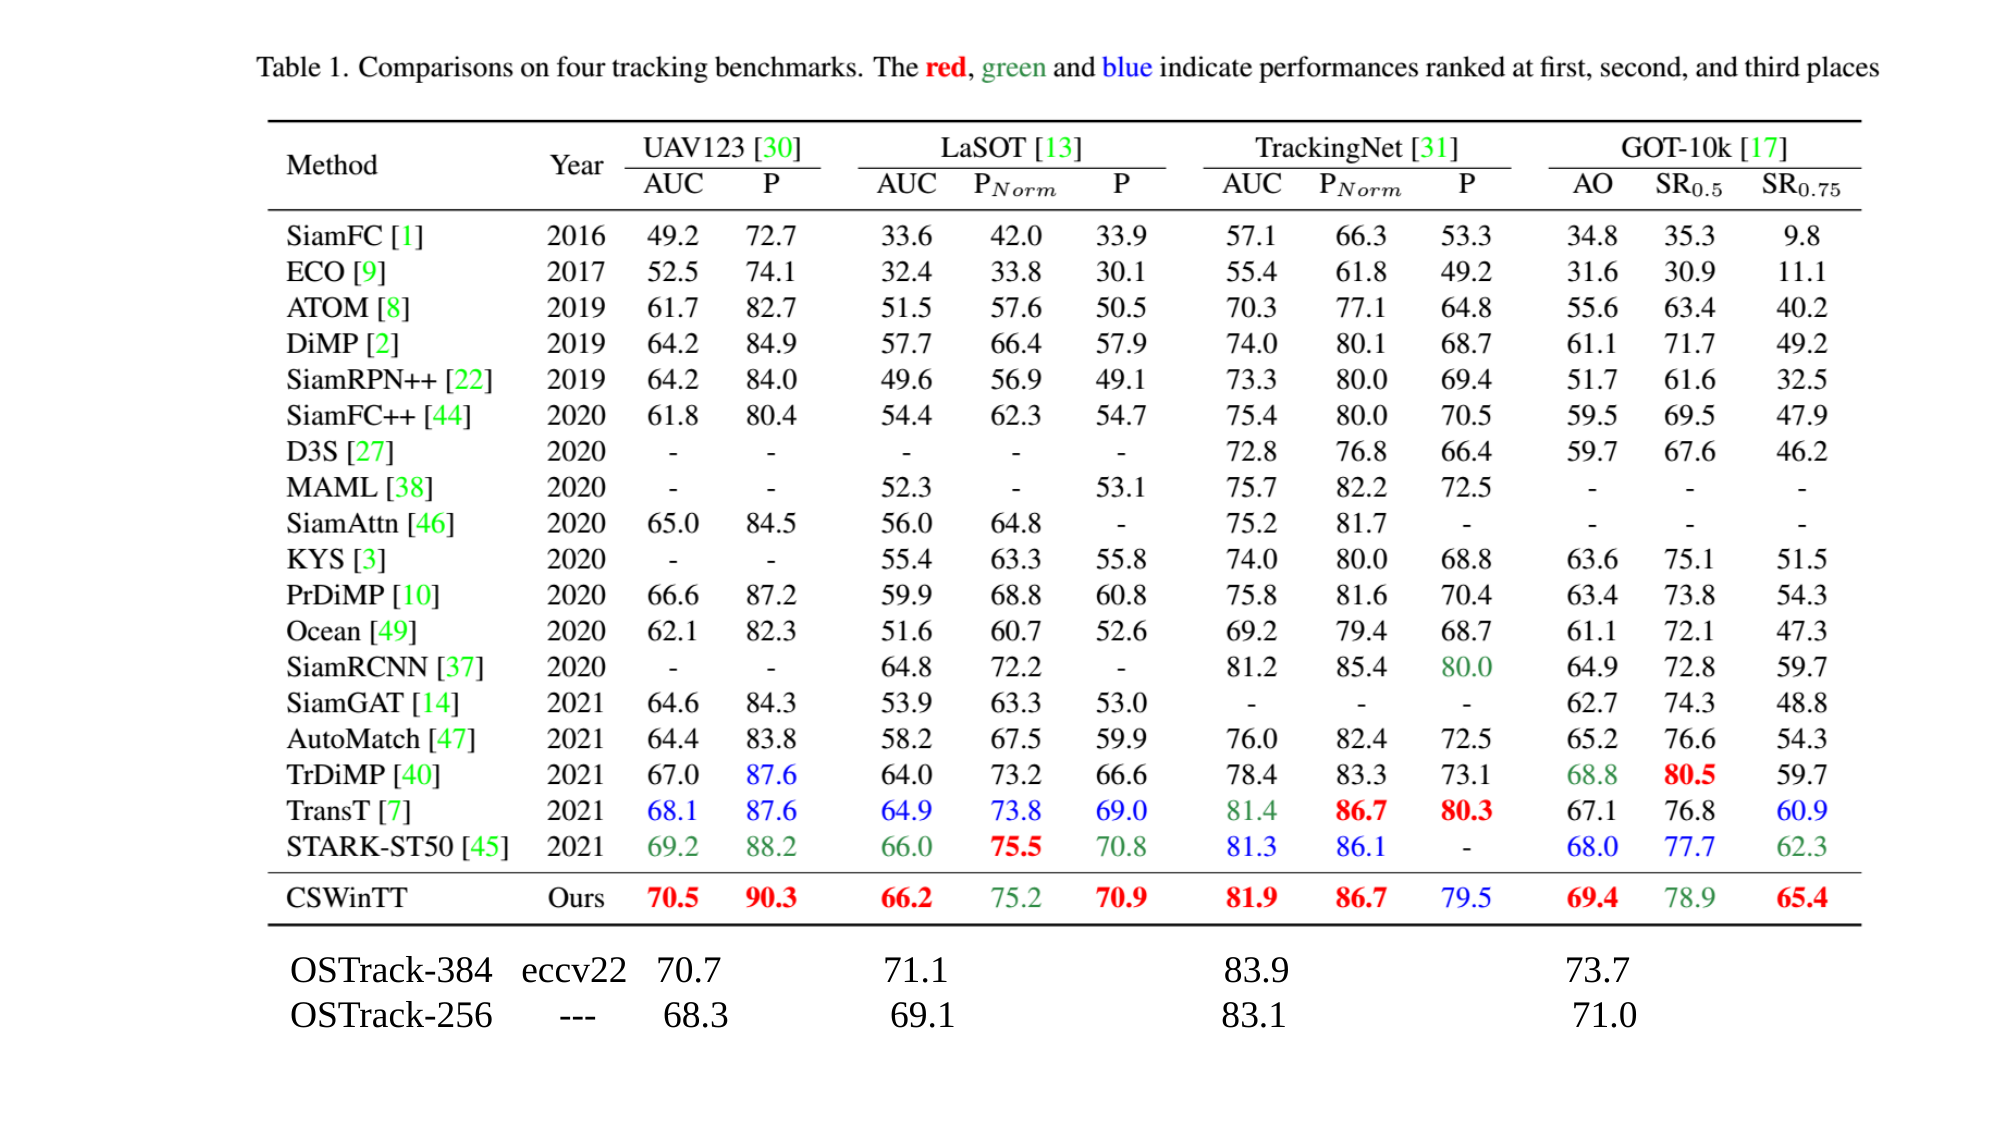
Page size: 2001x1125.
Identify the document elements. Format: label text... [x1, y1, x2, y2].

picture [249, 47, 1882, 930]
text_box OSTrack-384 eccv22 70.7 71.1 83.9 73.7 OSTrack-256 --- 68.3 69.1 83.1 71.0 [272, 936, 1824, 1045]
